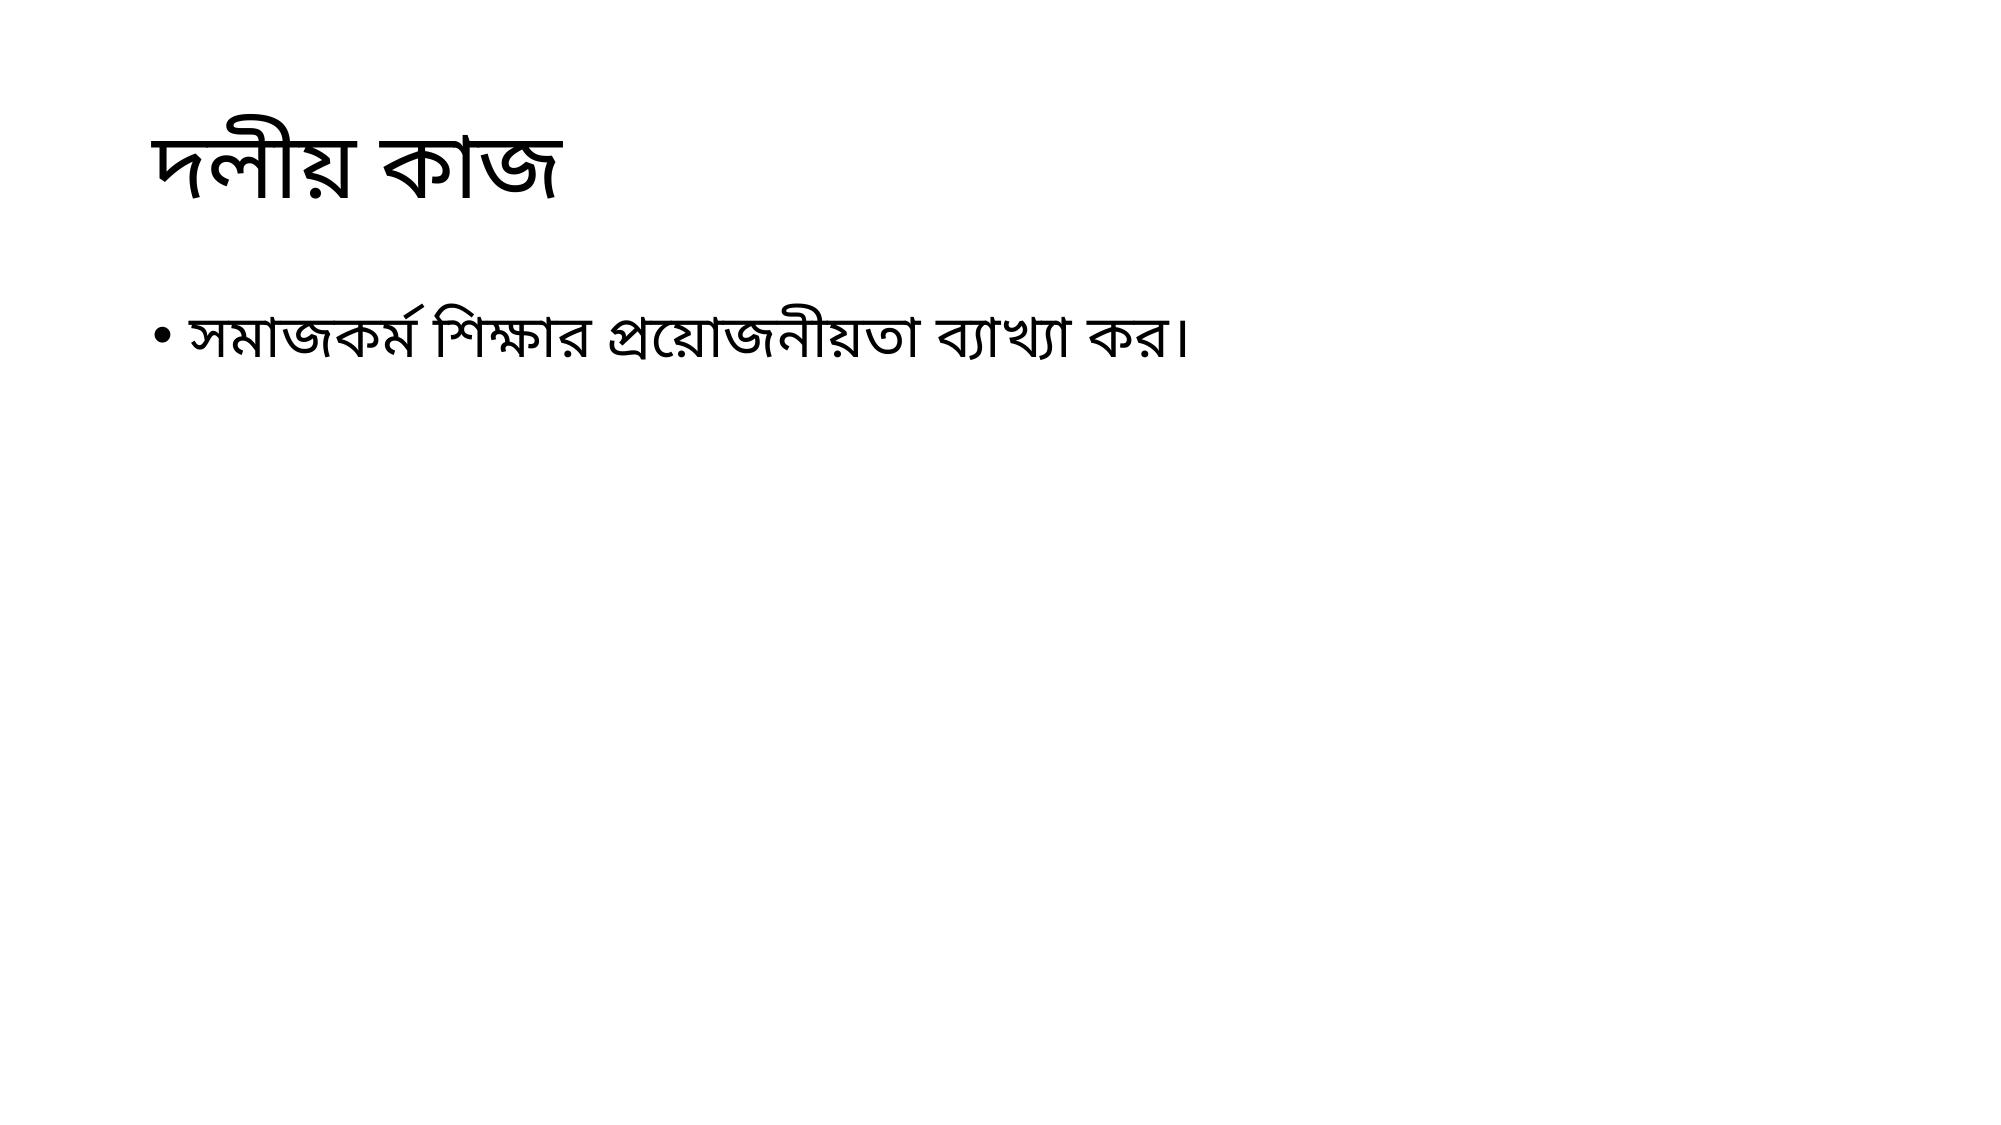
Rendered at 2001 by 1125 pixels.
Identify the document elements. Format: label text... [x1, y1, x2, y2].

list সমাজকর্ম শিক্ষার প্রয়োজনীয়তা ব্যাখ্যা কর। [137, 299, 1863, 1014]
title দলীয় কাজ [137, 59, 1863, 278]
